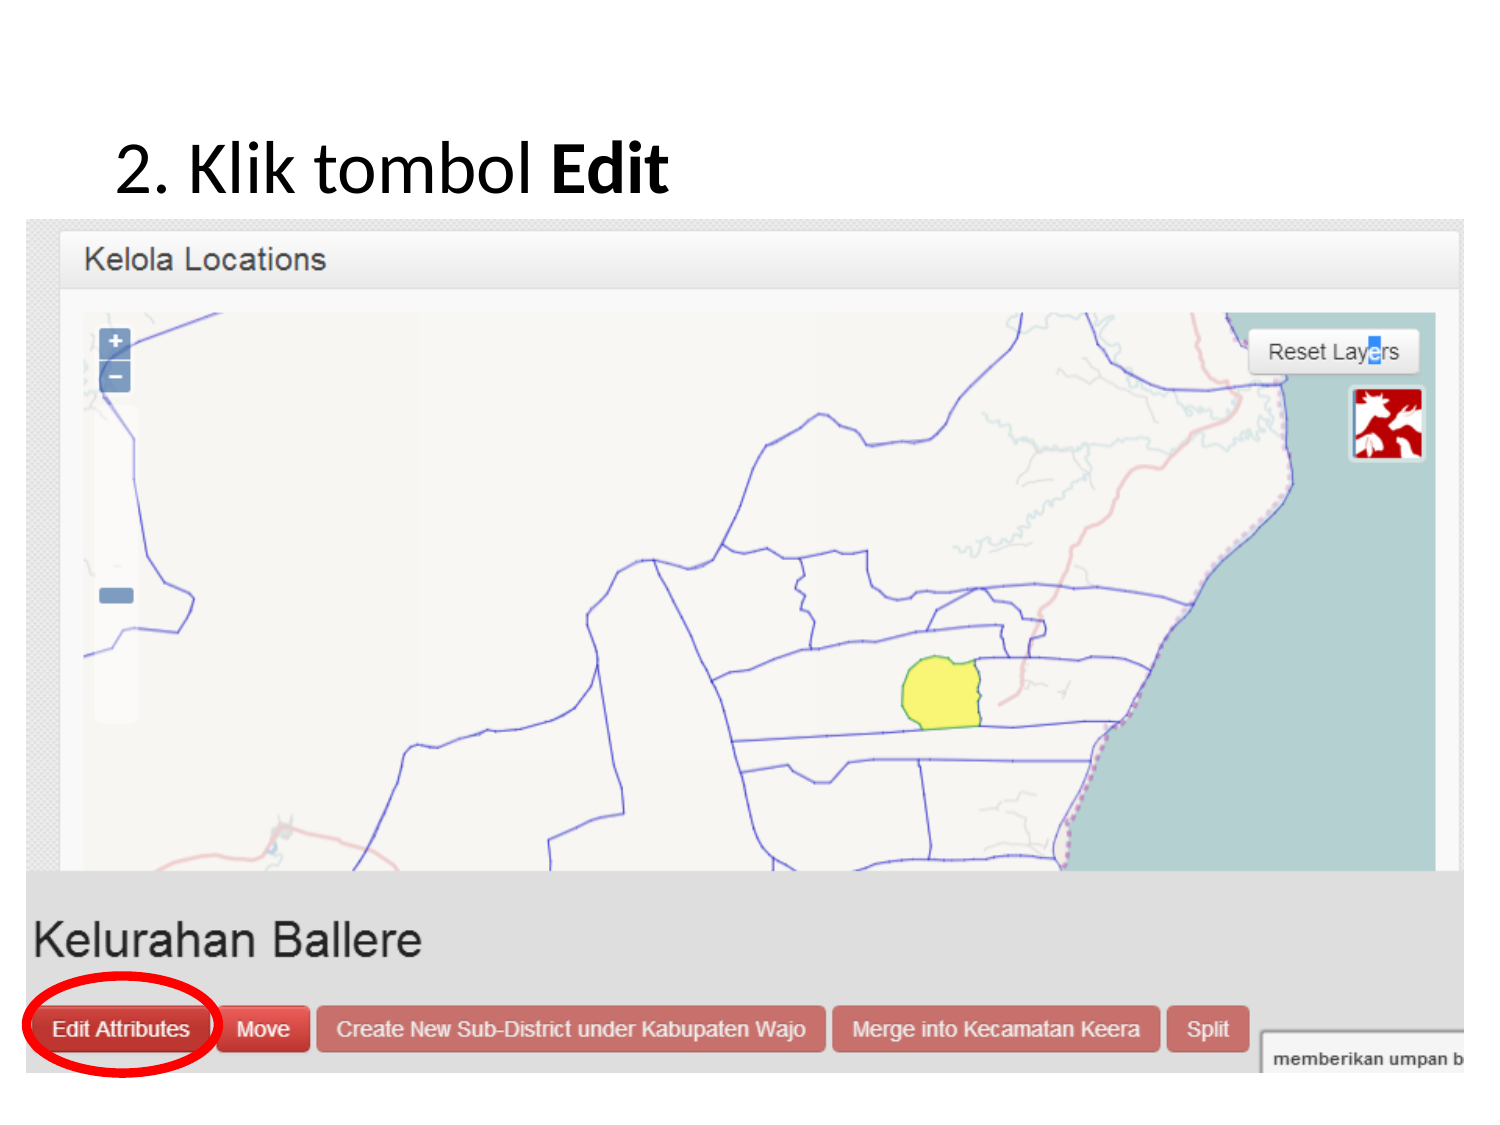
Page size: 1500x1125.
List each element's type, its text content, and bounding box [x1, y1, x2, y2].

text_box 2. Klik tombol Edit [99, 70, 1450, 218]
picture [26, 219, 1465, 1074]
